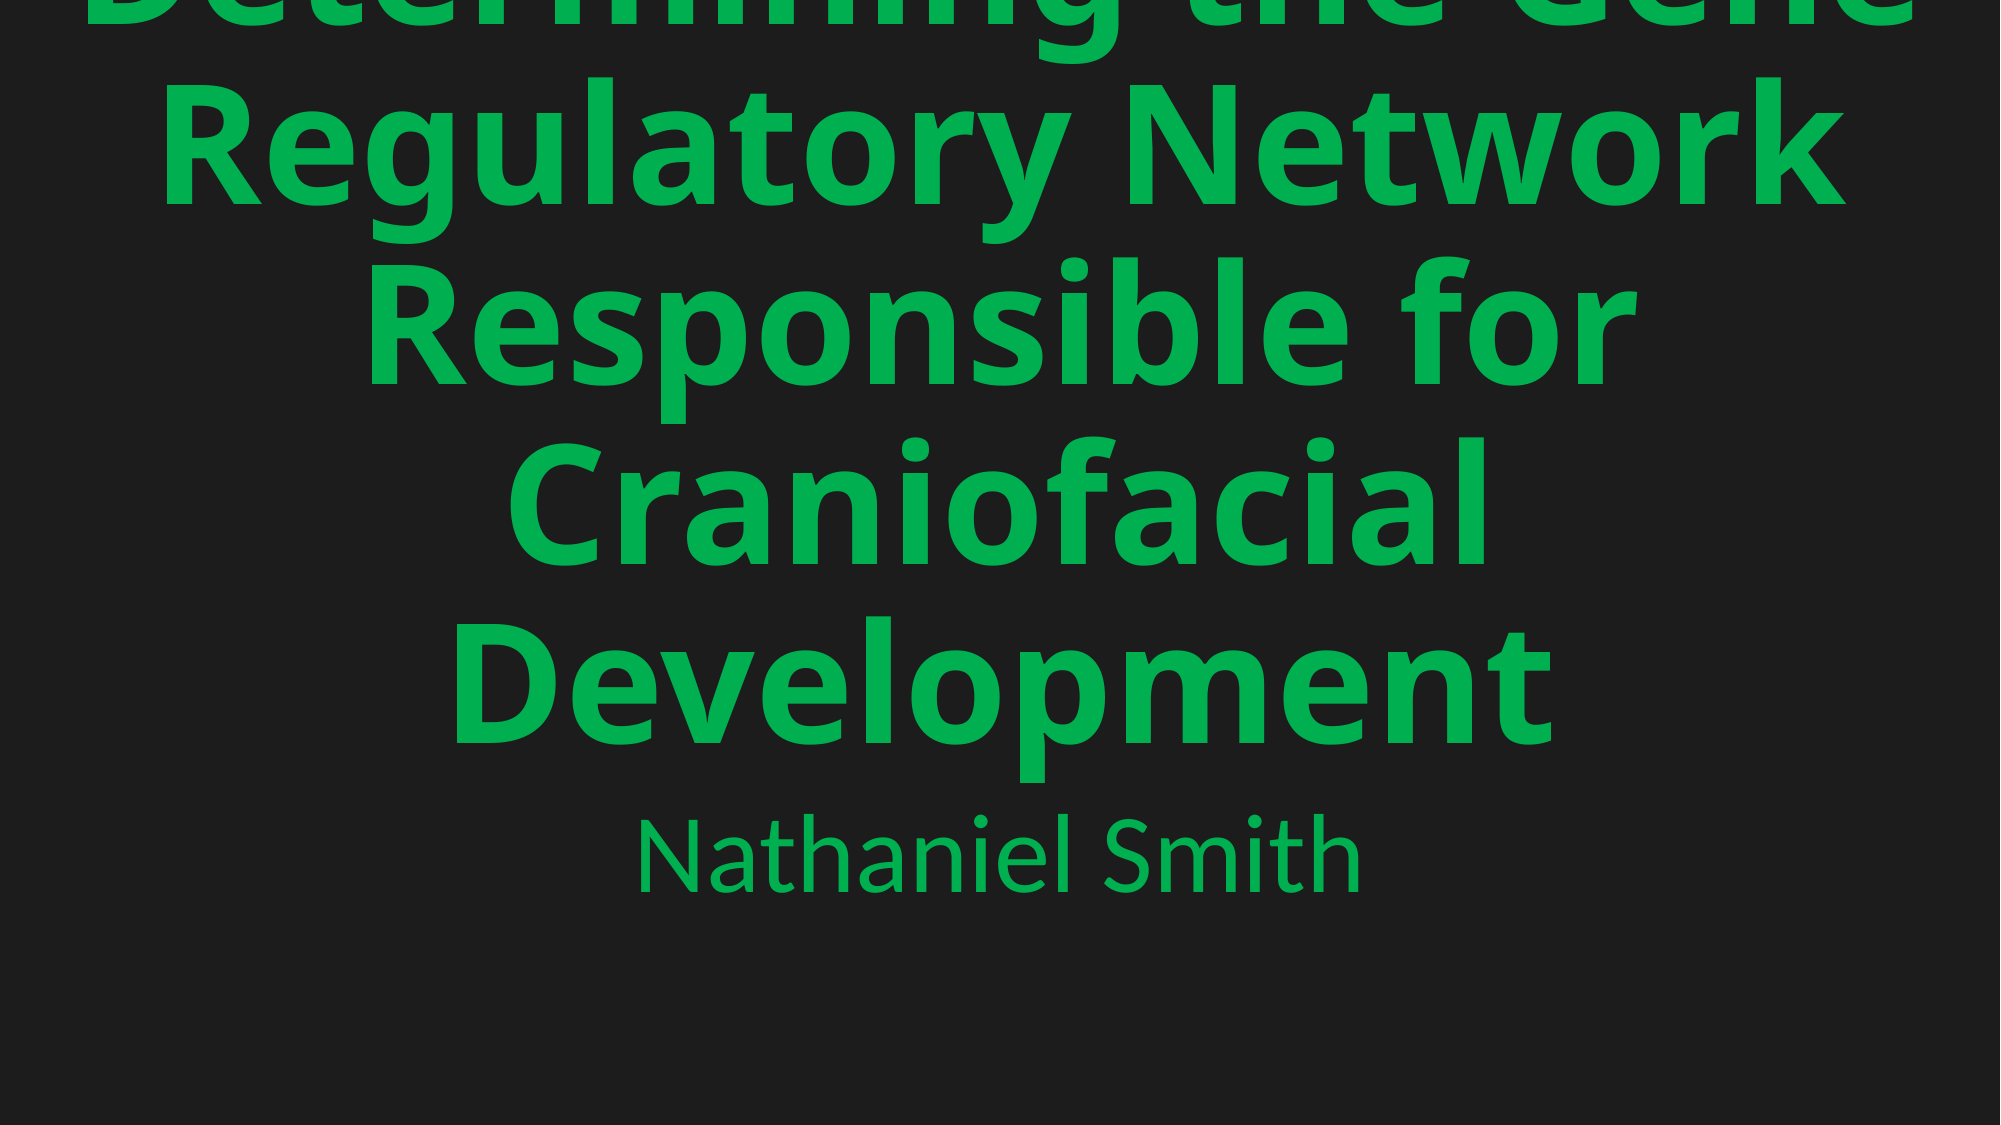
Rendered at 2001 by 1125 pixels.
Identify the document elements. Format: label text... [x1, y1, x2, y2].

title Determining the Gene Regulatory Network Responsible for Craniofacial Development [0, 0, 2000, 788]
subtitle Nathaniel Smith [249, 787, 1750, 1060]
